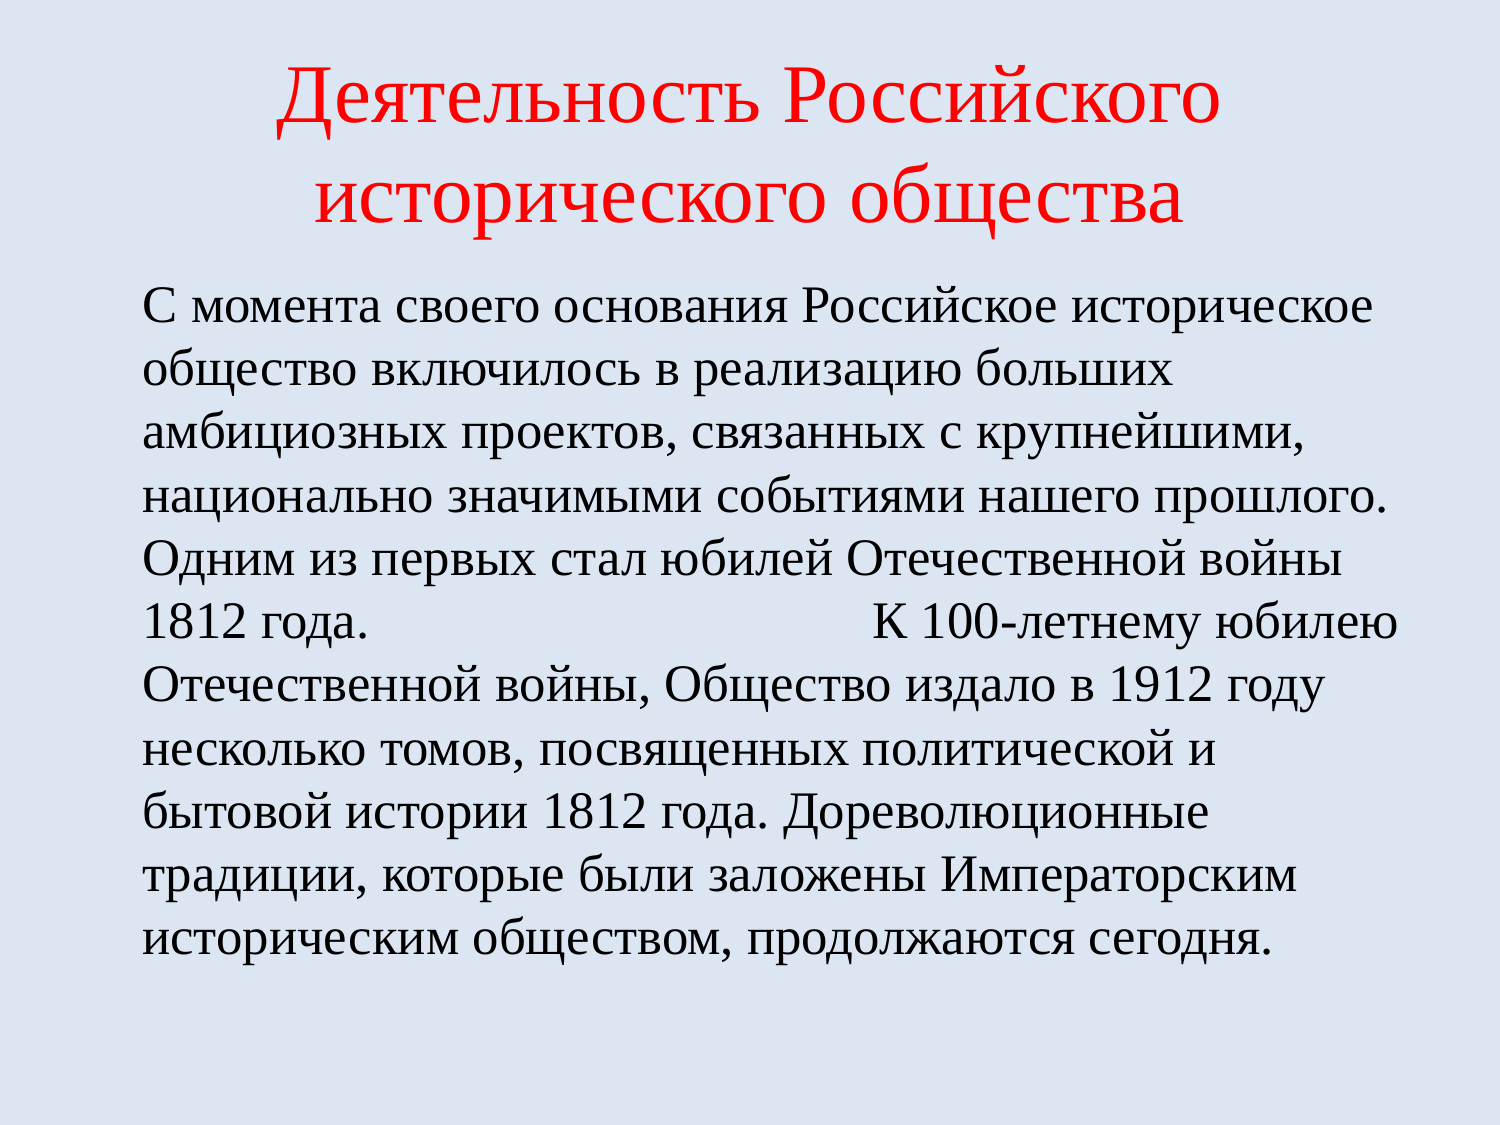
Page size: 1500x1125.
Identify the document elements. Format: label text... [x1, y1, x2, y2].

title Деятельность Российского исторического общества [75, 45, 1425, 233]
list С момента своего основания Российское историческое общество включилось в реализацию больших амбициозных проектов, связанных с крупнейшими, национально значимыми событиями нашего прошлого. Одним из первых стал юбилей Отечественной войны 1812 года. К 100-летнему юбилею Отечественной войны, Общество издало в 1912 году несколько томов, посвященных политической и бытовой истории 1812 года. Дореволюционные традиции, которые были заложены Императорским историческим обществом, продолжаются сегодня. [75, 262, 1425, 1005]
